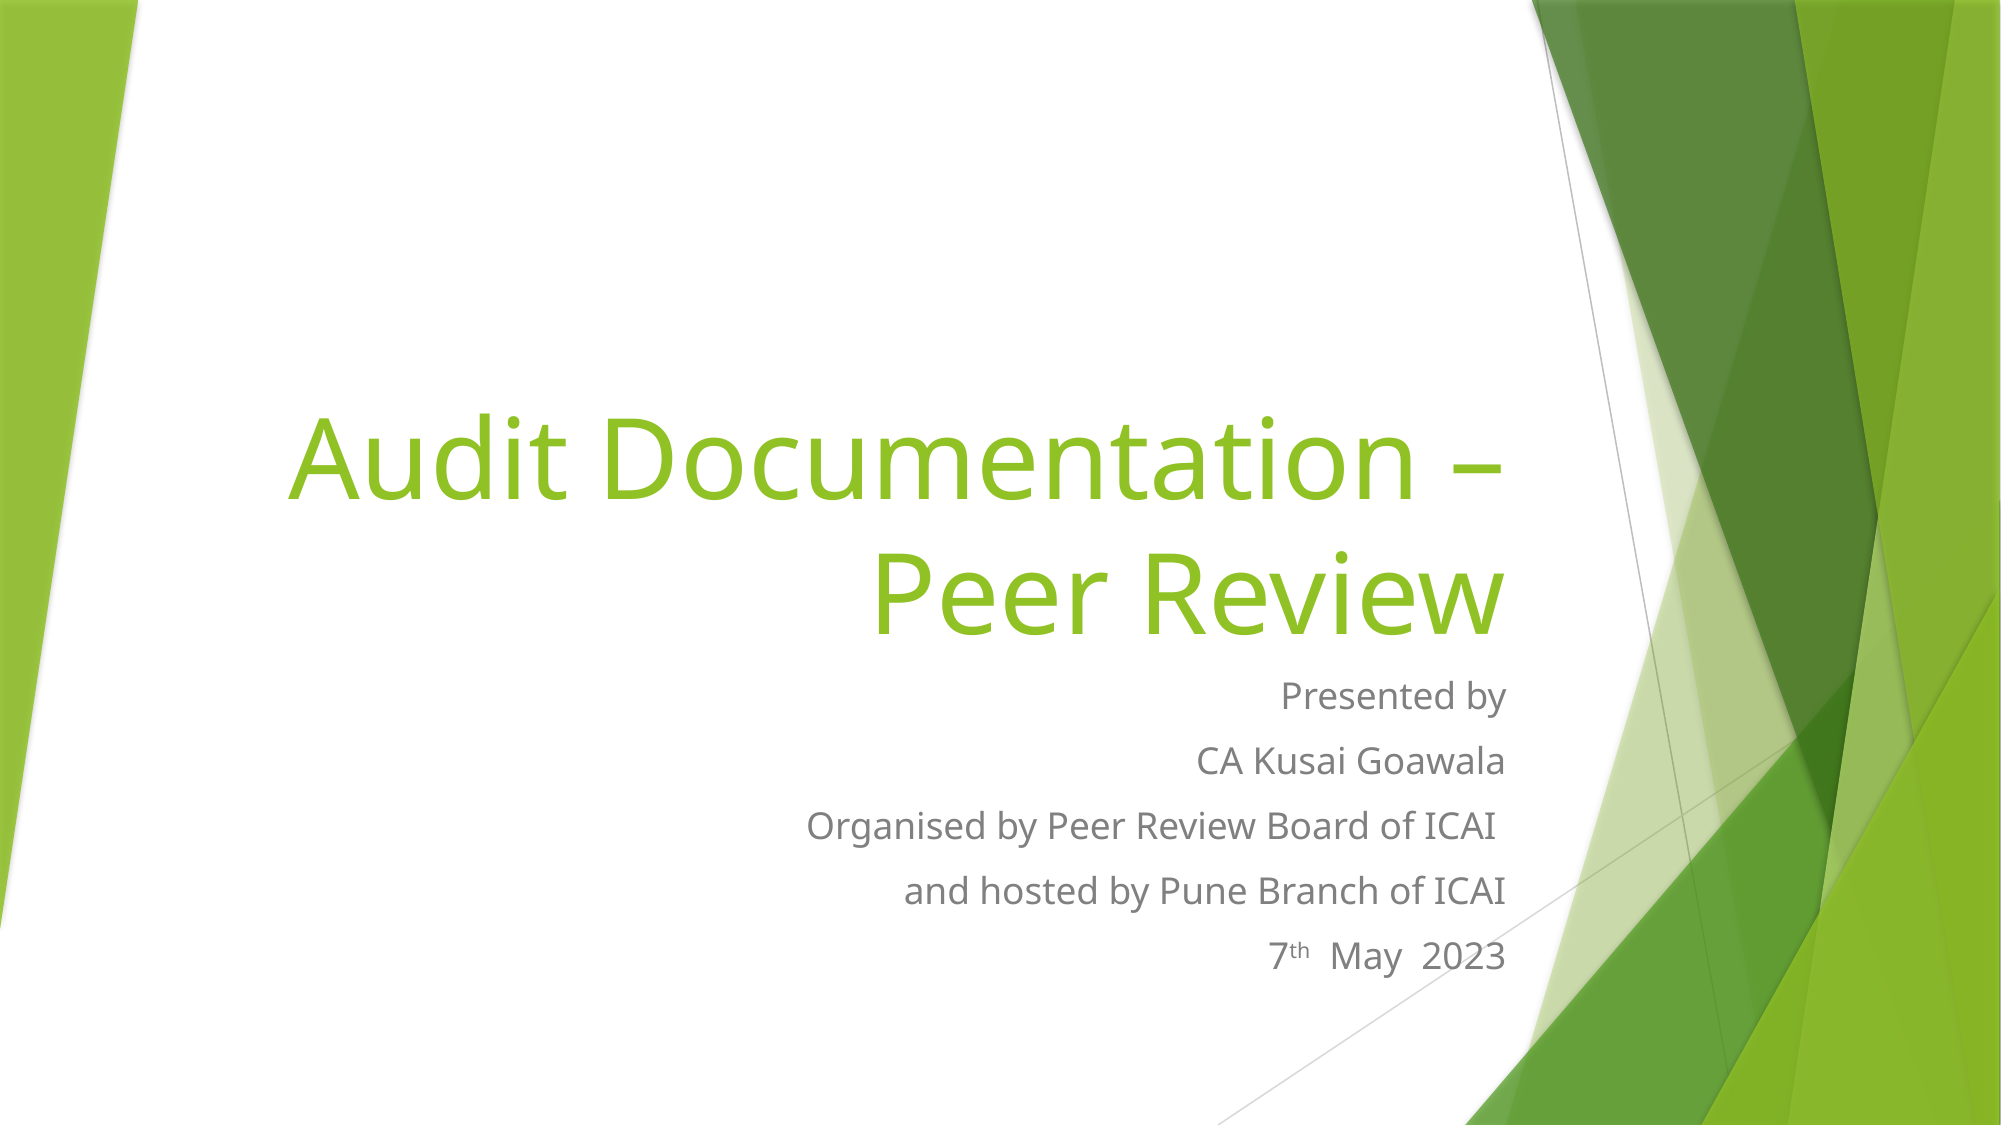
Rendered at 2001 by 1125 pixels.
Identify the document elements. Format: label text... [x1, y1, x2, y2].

subtitle Presented by CA Kusai Goawala Organised by Peer Review Board of ICAI and hosted by Pune Branch of ICAI 7th May 2023 [247, 664, 1522, 987]
title Audit Documentation – Peer Review [247, 394, 1522, 664]
